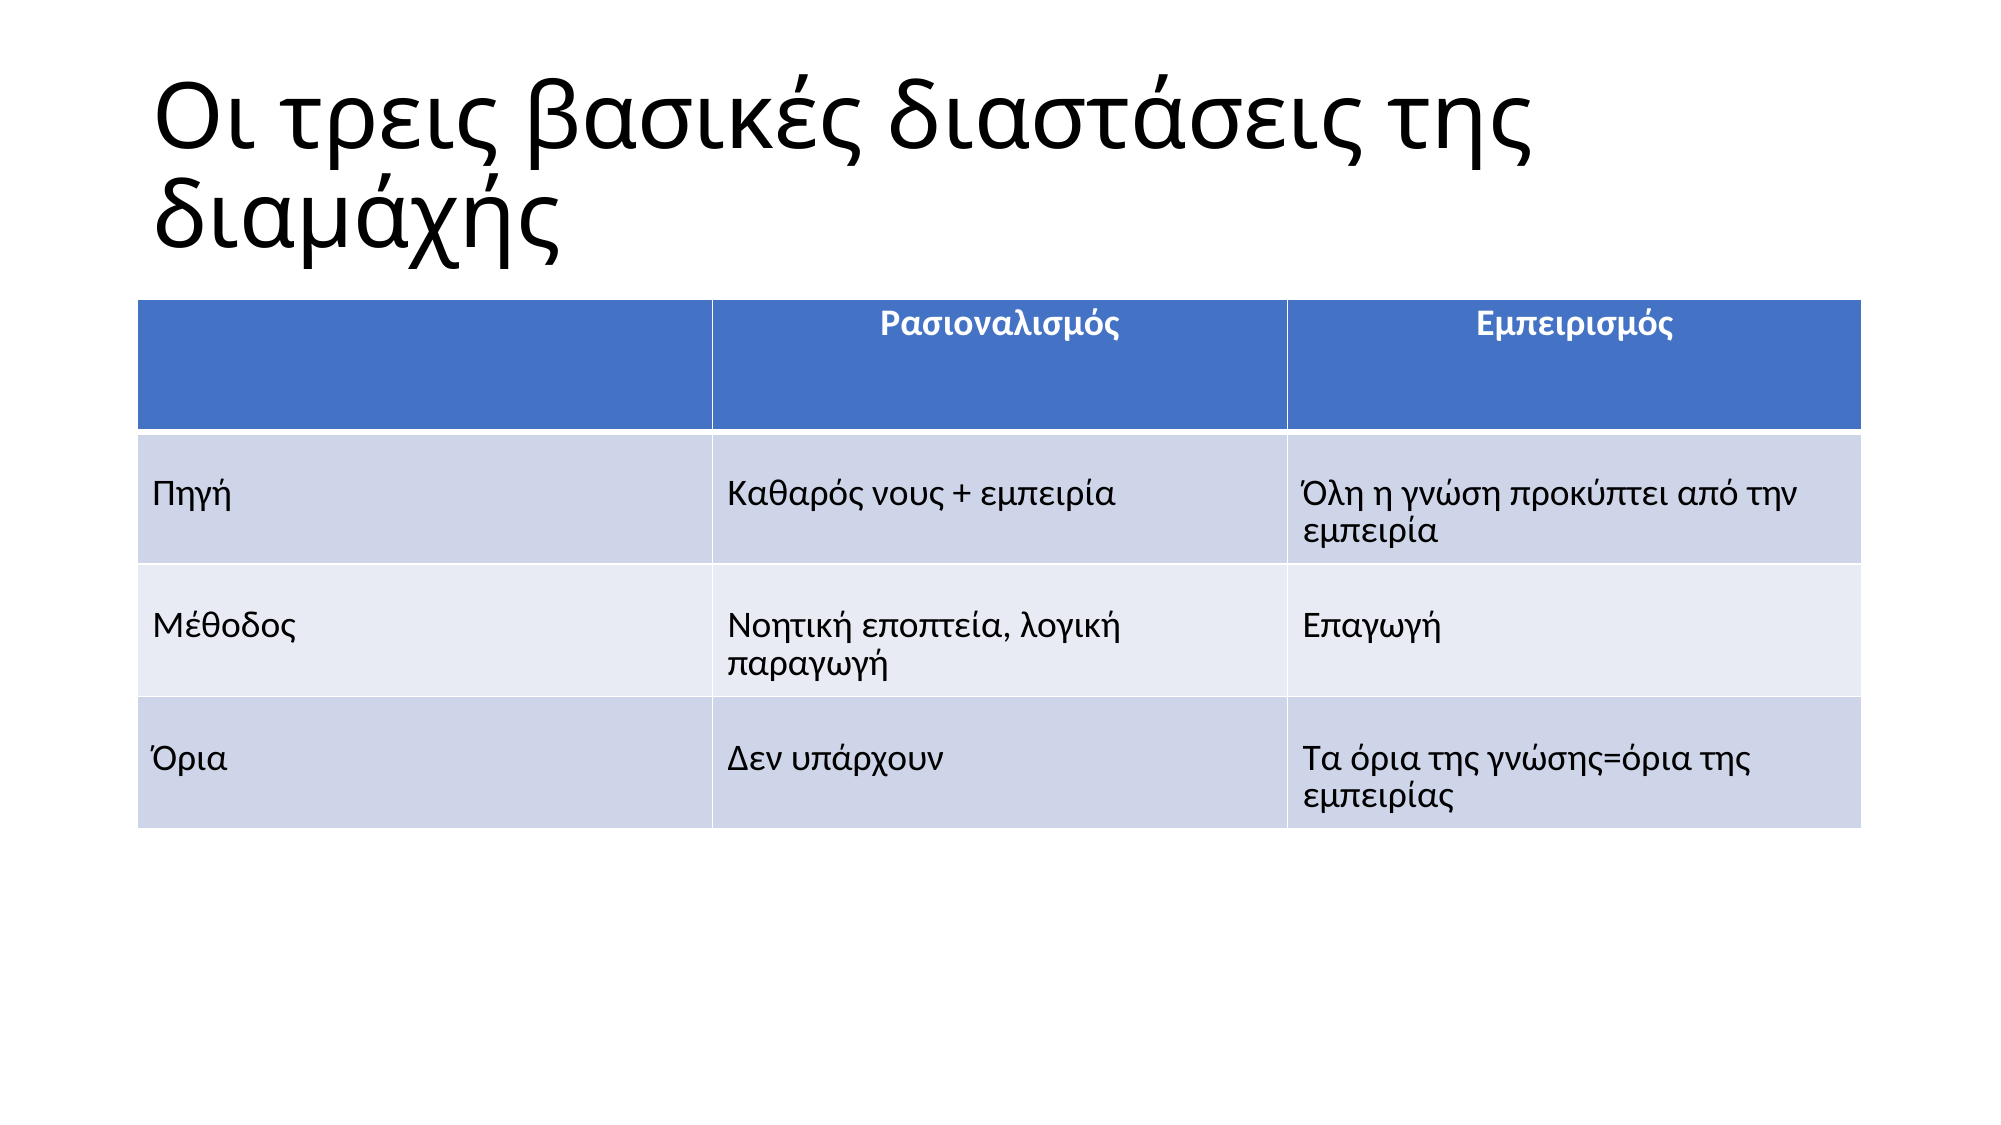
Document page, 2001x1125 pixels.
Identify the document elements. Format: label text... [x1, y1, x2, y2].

table_cell Επαγωγή [1288, 565, 1861, 696]
table_cell Όρια [138, 697, 712, 828]
table_cell Δεν υπάρχουν [713, 697, 1287, 828]
table_cell Μέθοδος [138, 565, 712, 696]
table_cell Νοητική εποπτεία, λογική παραγωγή [713, 565, 1287, 696]
table_cell Πηγή [138, 435, 712, 563]
title Οι τρεις βασικές διαστάσεις της διαμάχής [137, 59, 1863, 278]
table_cell Όλη η γνώση προκύπτει από την εμπειρία [1288, 435, 1861, 563]
table_header [138, 300, 712, 429]
table_header Εμπειρισμός [1288, 300, 1861, 429]
table_header Ρασιοναλισμός [713, 300, 1287, 429]
table_cell Καθαρός νους + εμπειρία [713, 435, 1287, 563]
table_cell Τα όρια της γνώσης=όρια της εμπειρίας [1288, 697, 1861, 828]
